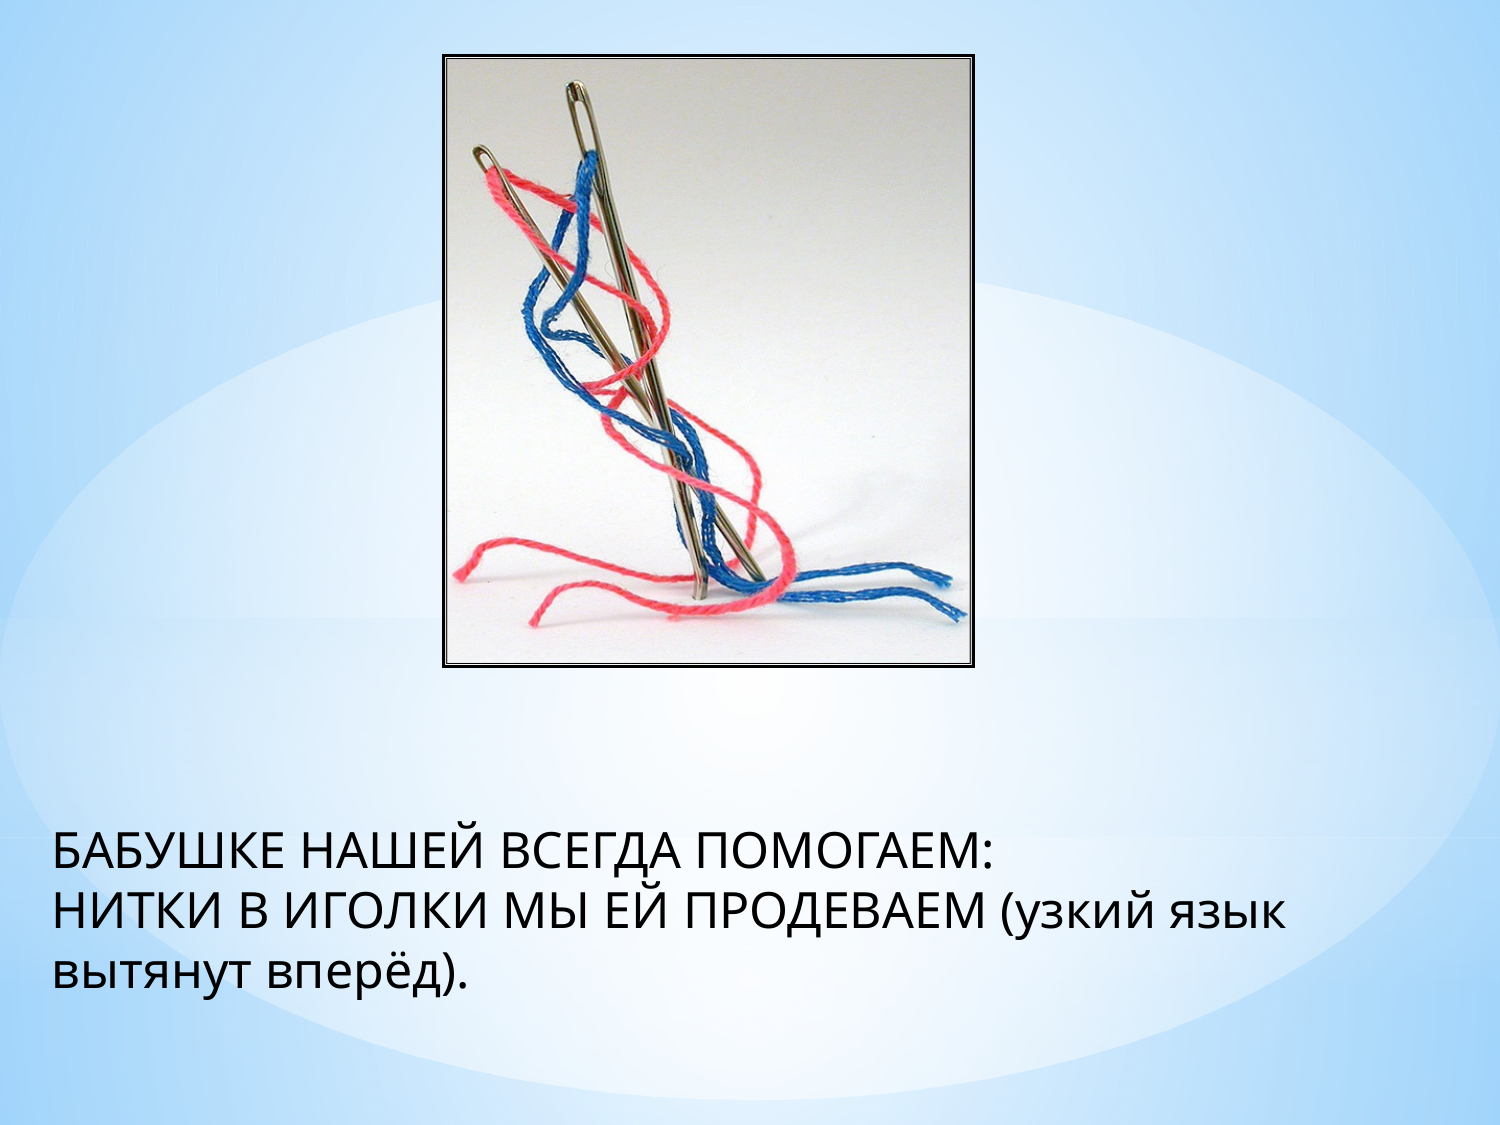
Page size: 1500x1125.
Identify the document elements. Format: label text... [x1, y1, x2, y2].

picture [442, 54, 975, 668]
list БАБУШКЕ НАШЕЙ ВСЕГДА ПОМОГАЕМ: НИТКИ В ИГОЛКИ МЫ ЕЙ ПРОДЕВАЕМ (узкий язык вытянут вперёд). [29, 810, 1483, 1097]
